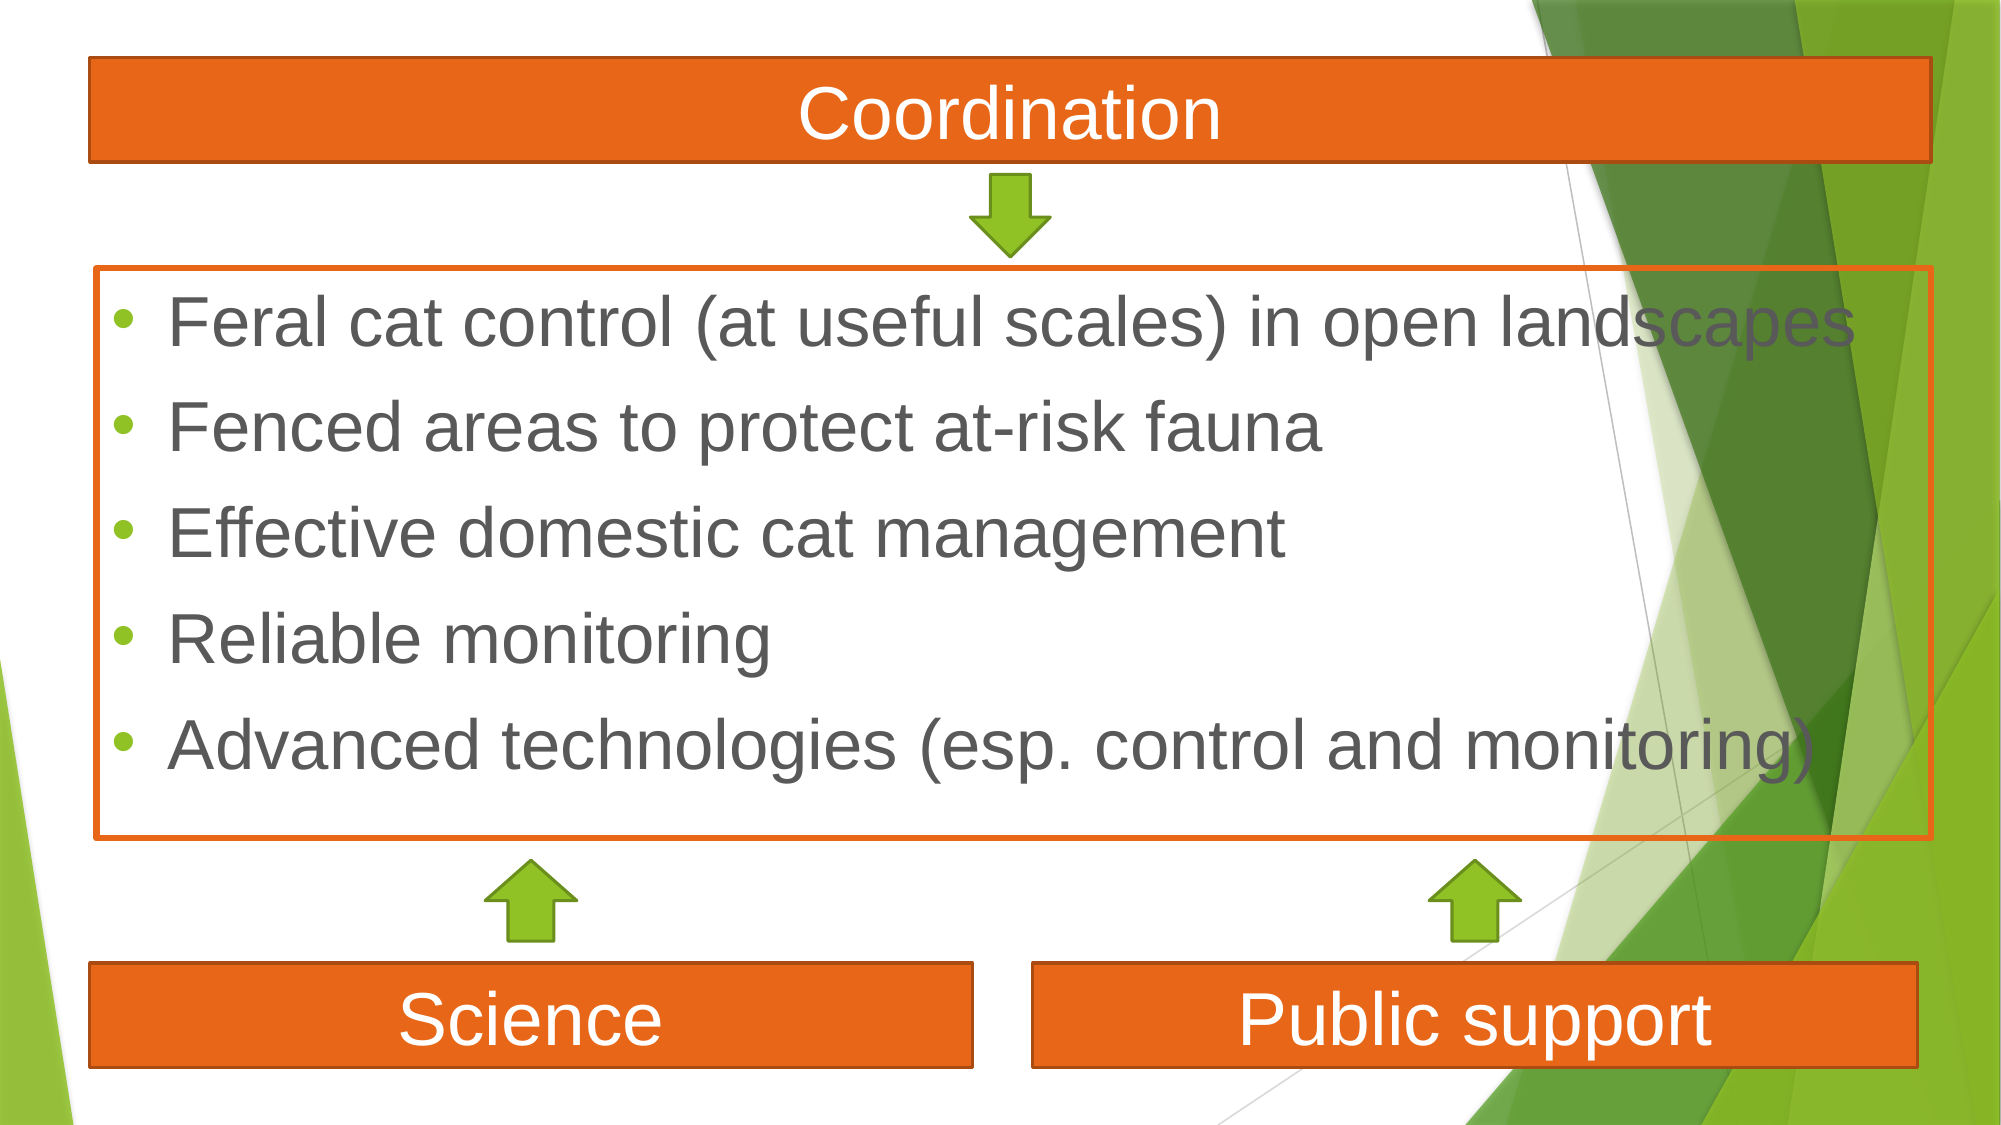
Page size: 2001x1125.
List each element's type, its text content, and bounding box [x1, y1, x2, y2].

text_box [968, 172, 1052, 259]
text_box [1427, 859, 1523, 943]
list Feral cat control (at useful scales) in open landscapes Fenced areas to protect at-risk fauna Effective domestic cat management Reliable monitoring Advanced technologies (esp. control and monitoring) [96, 267, 1931, 839]
text_box Public support [1031, 961, 1919, 1069]
text_box Science [88, 961, 974, 1069]
text_box [483, 859, 579, 943]
text_box Coordination [88, 56, 1933, 164]
